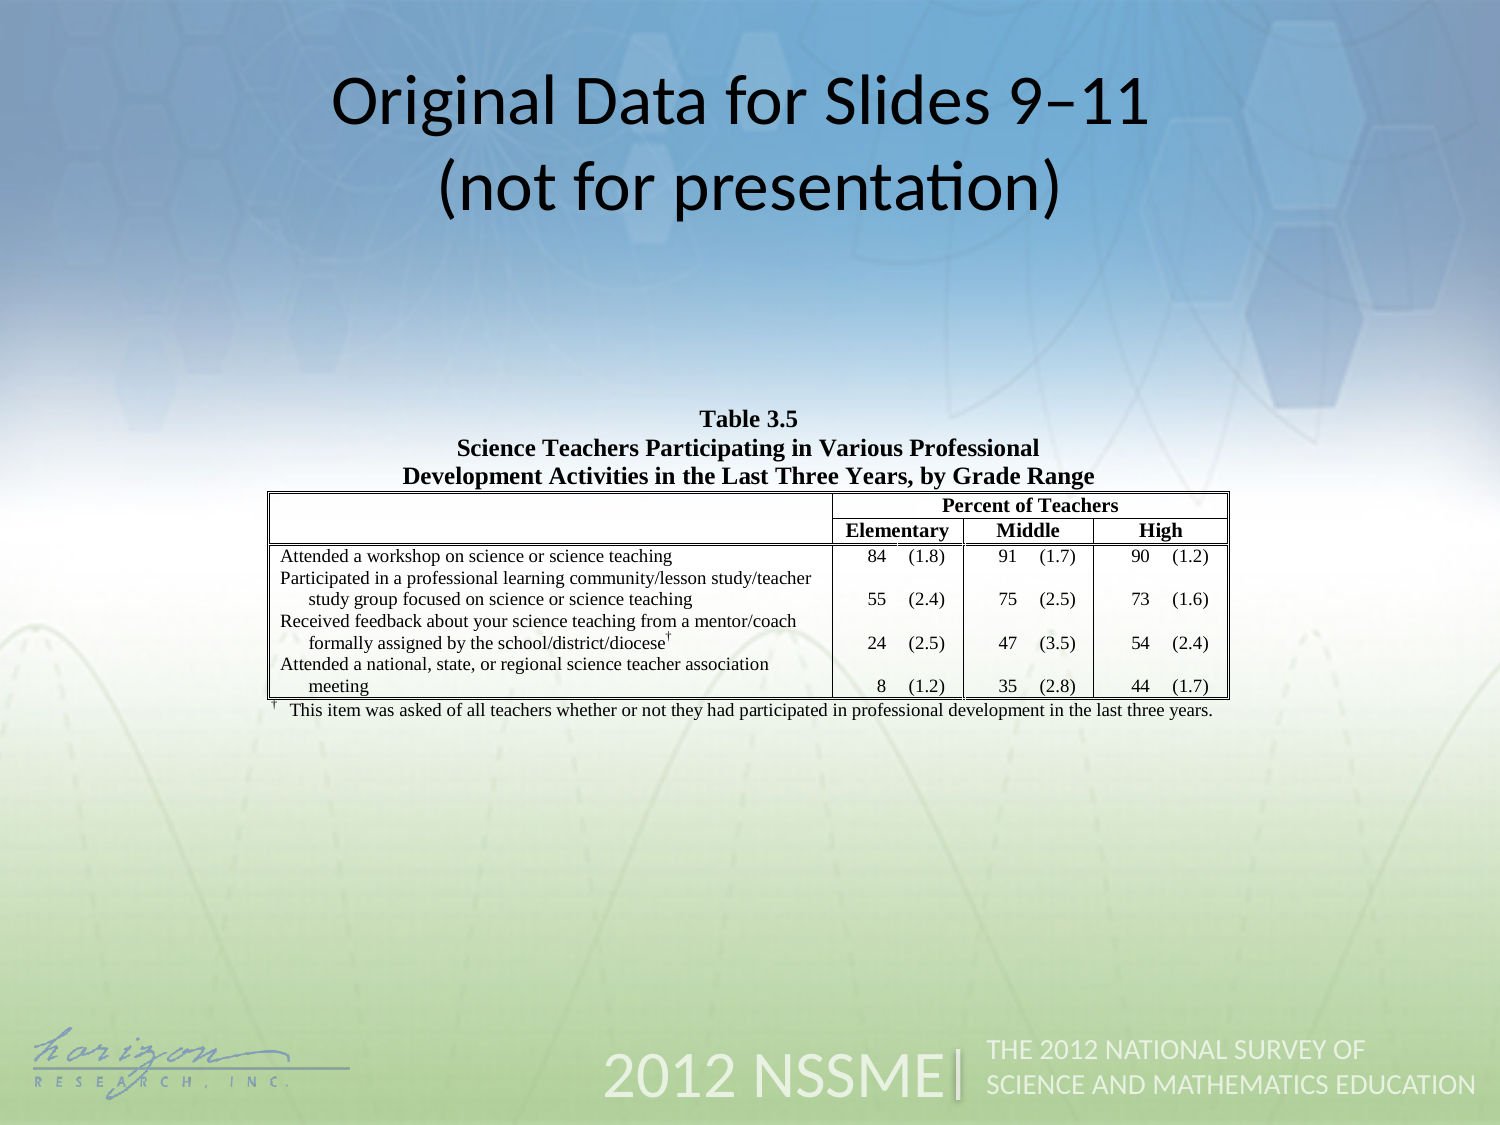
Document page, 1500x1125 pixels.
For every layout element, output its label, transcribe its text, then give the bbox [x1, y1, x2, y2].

picture [0, 0, 1500, 1125]
text_box Original Data for Slides 9–11 (not for presentation) [74, 45, 1425, 233]
